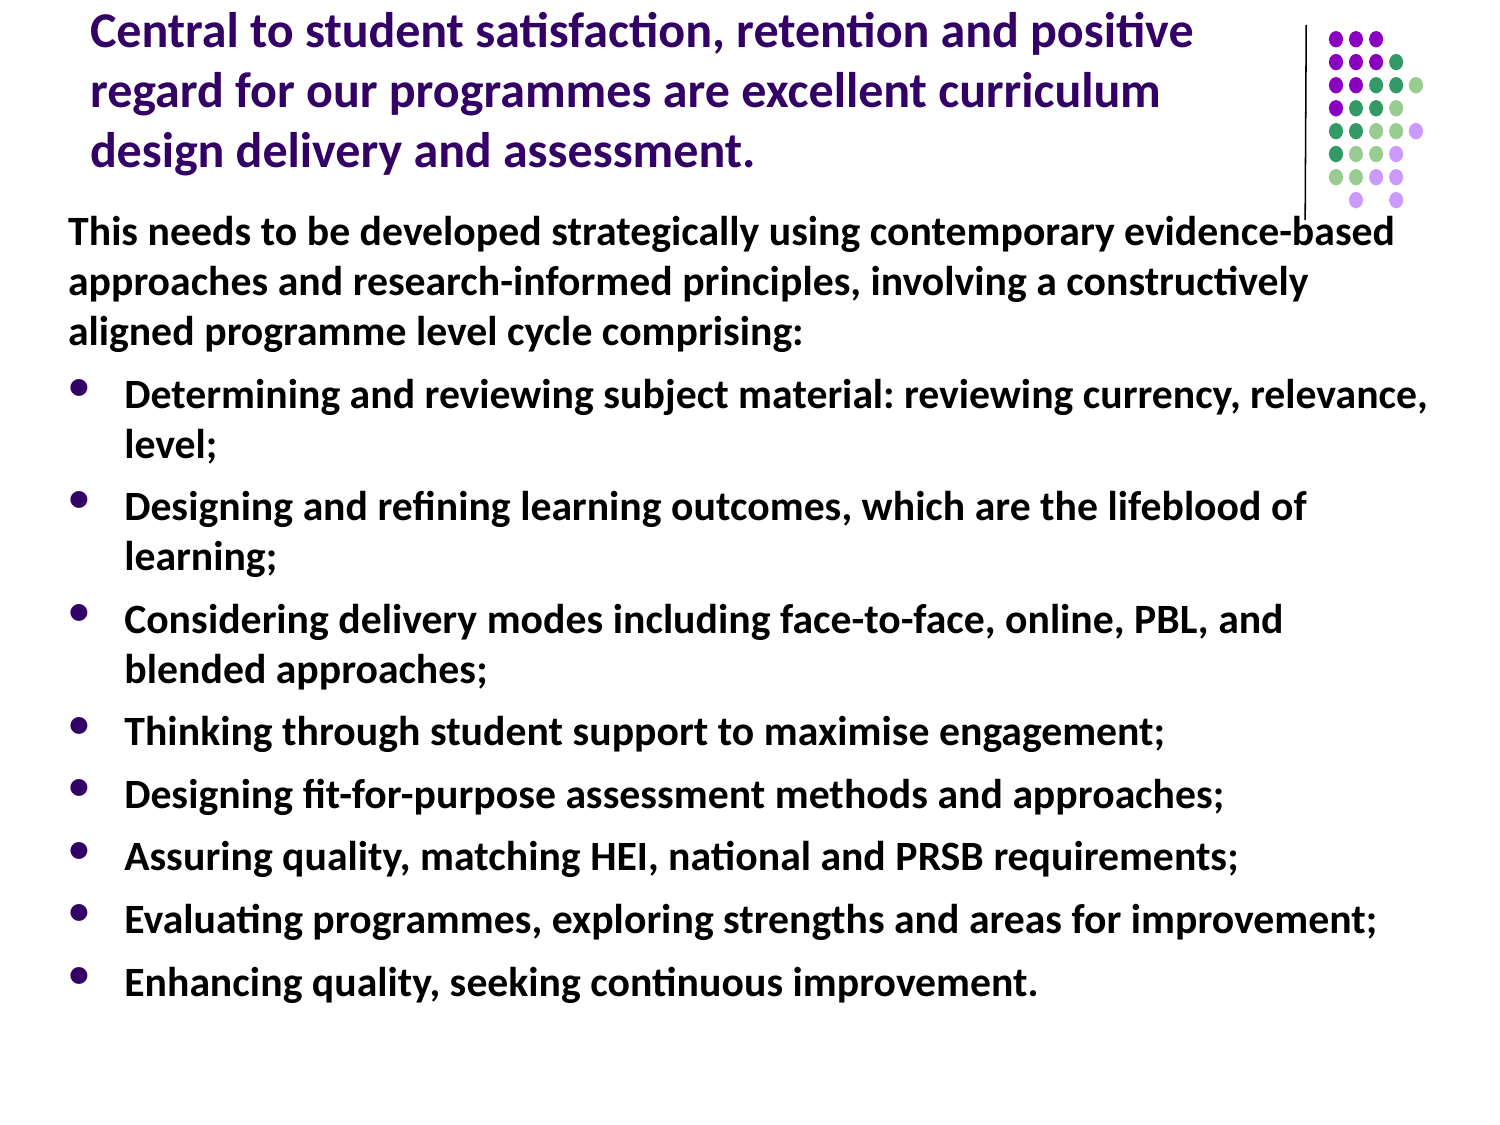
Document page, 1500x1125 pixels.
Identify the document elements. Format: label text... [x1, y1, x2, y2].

title Central to student satisfaction, retention and positive regard for our programmes are excellent curriculum design delivery and assessment. [74, 19, 1313, 185]
list This needs to be developed strategically using contemporary evidence-based approaches and research-informed principles, involving a constructively aligned programme level cycle comprising: Determining and reviewing subject material: reviewing currency, relevance, level; Designing and refining learning outcomes, which are the lifeblood of learning; Considering delivery modes including face-to-face, online, PBL, and blended approaches; Thinking through student support to maximise engagement; Designing fit-for-purpose assessment methods and approaches; Assuring quality, matching HEI, national and PRSB requirements; Evaluating programmes, exploring strengths and areas for improvement; Enhancing quality, seeking continuous improvement. [52, 196, 1448, 1018]
